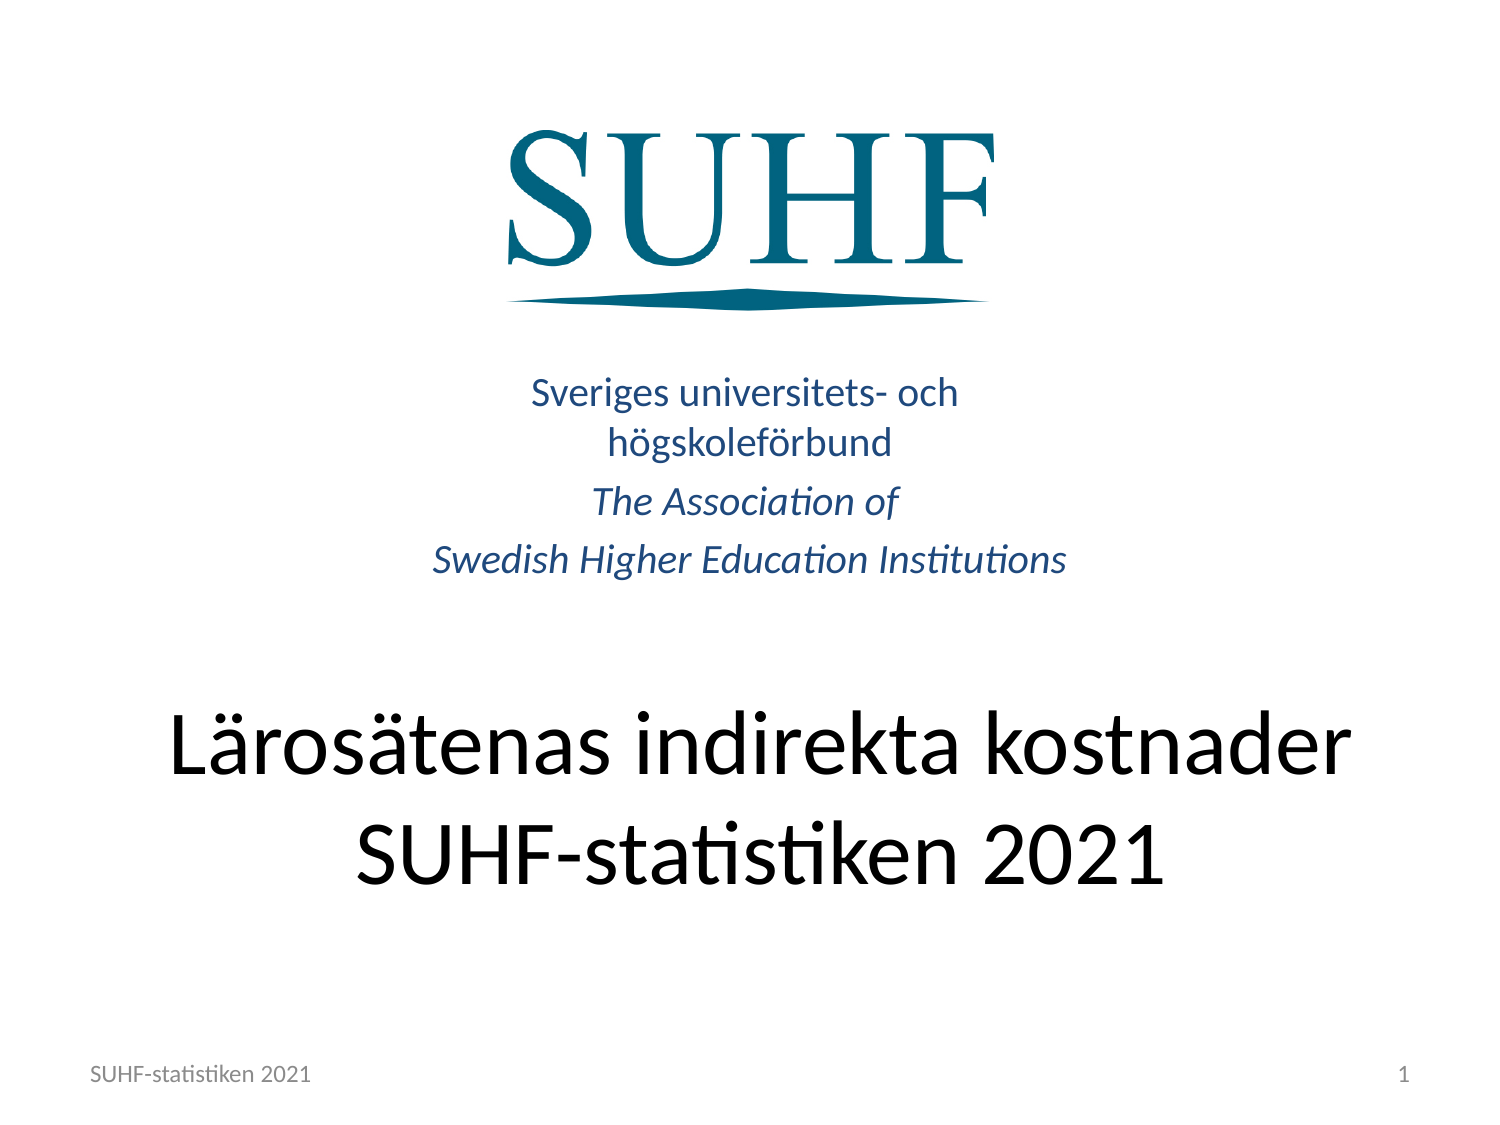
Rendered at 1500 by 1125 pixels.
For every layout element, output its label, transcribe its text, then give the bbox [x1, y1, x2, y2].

slide_number SUHF-statistiken 2021 [75, 1042, 869, 1103]
picture [505, 130, 994, 311]
slide_number 1 [1210, 1042, 1425, 1103]
title Lärosätenas indirekta kostnader SUHF-statistiken 2021 [124, 716, 1400, 870]
subtitle Sveriges universitets- och högskoleförbund The Association of Swedish Higher Education Institutions [225, 357, 1275, 610]
